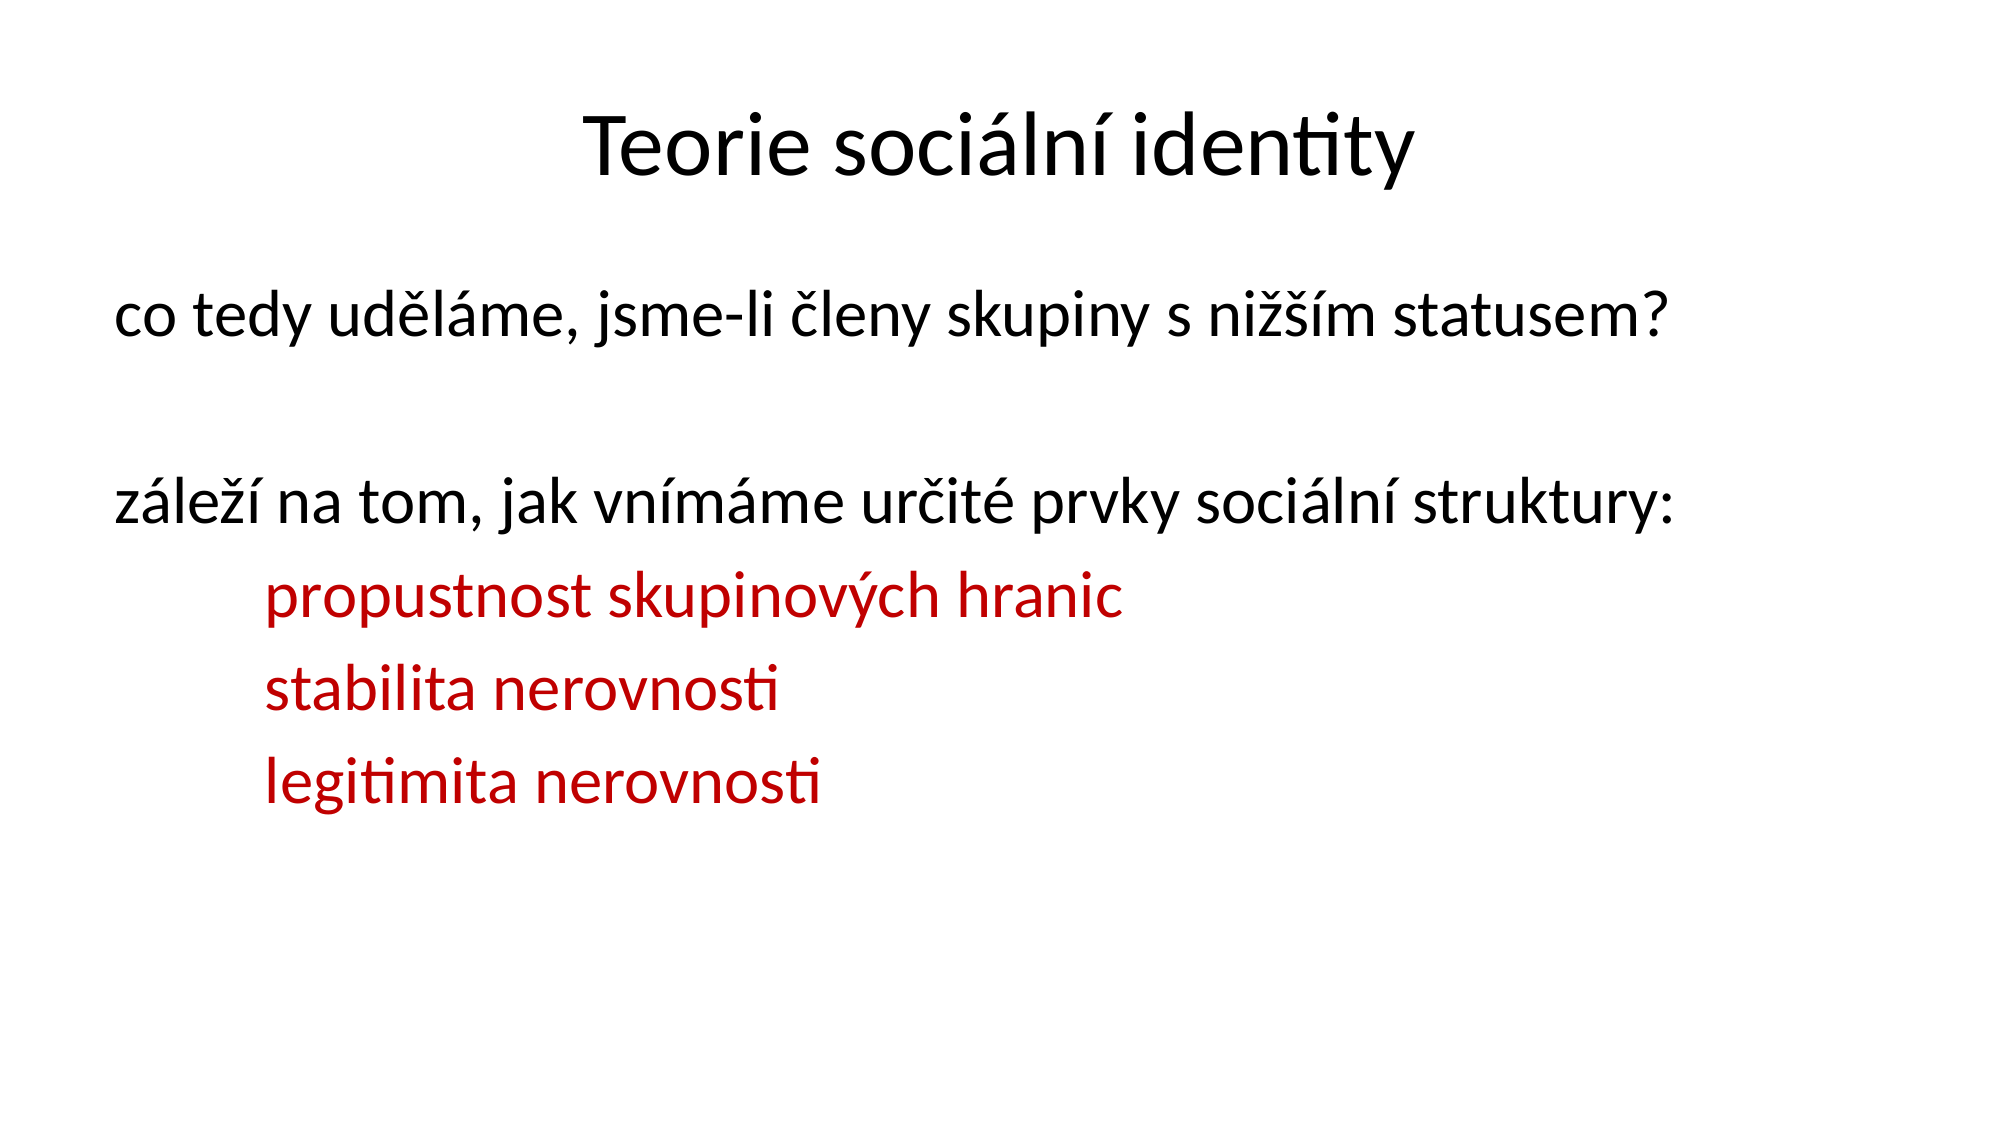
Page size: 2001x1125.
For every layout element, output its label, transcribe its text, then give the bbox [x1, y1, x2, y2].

title Teorie sociální identity [99, 45, 1900, 233]
list co tedy uděláme, jsme-li členy skupiny s nižším statusem? záleží na tom, jak vnímáme určité prvky sociální struktury: propustnost skupinových hranic stabilita nerovnosti legitimita nerovnosti [99, 262, 1900, 1005]
